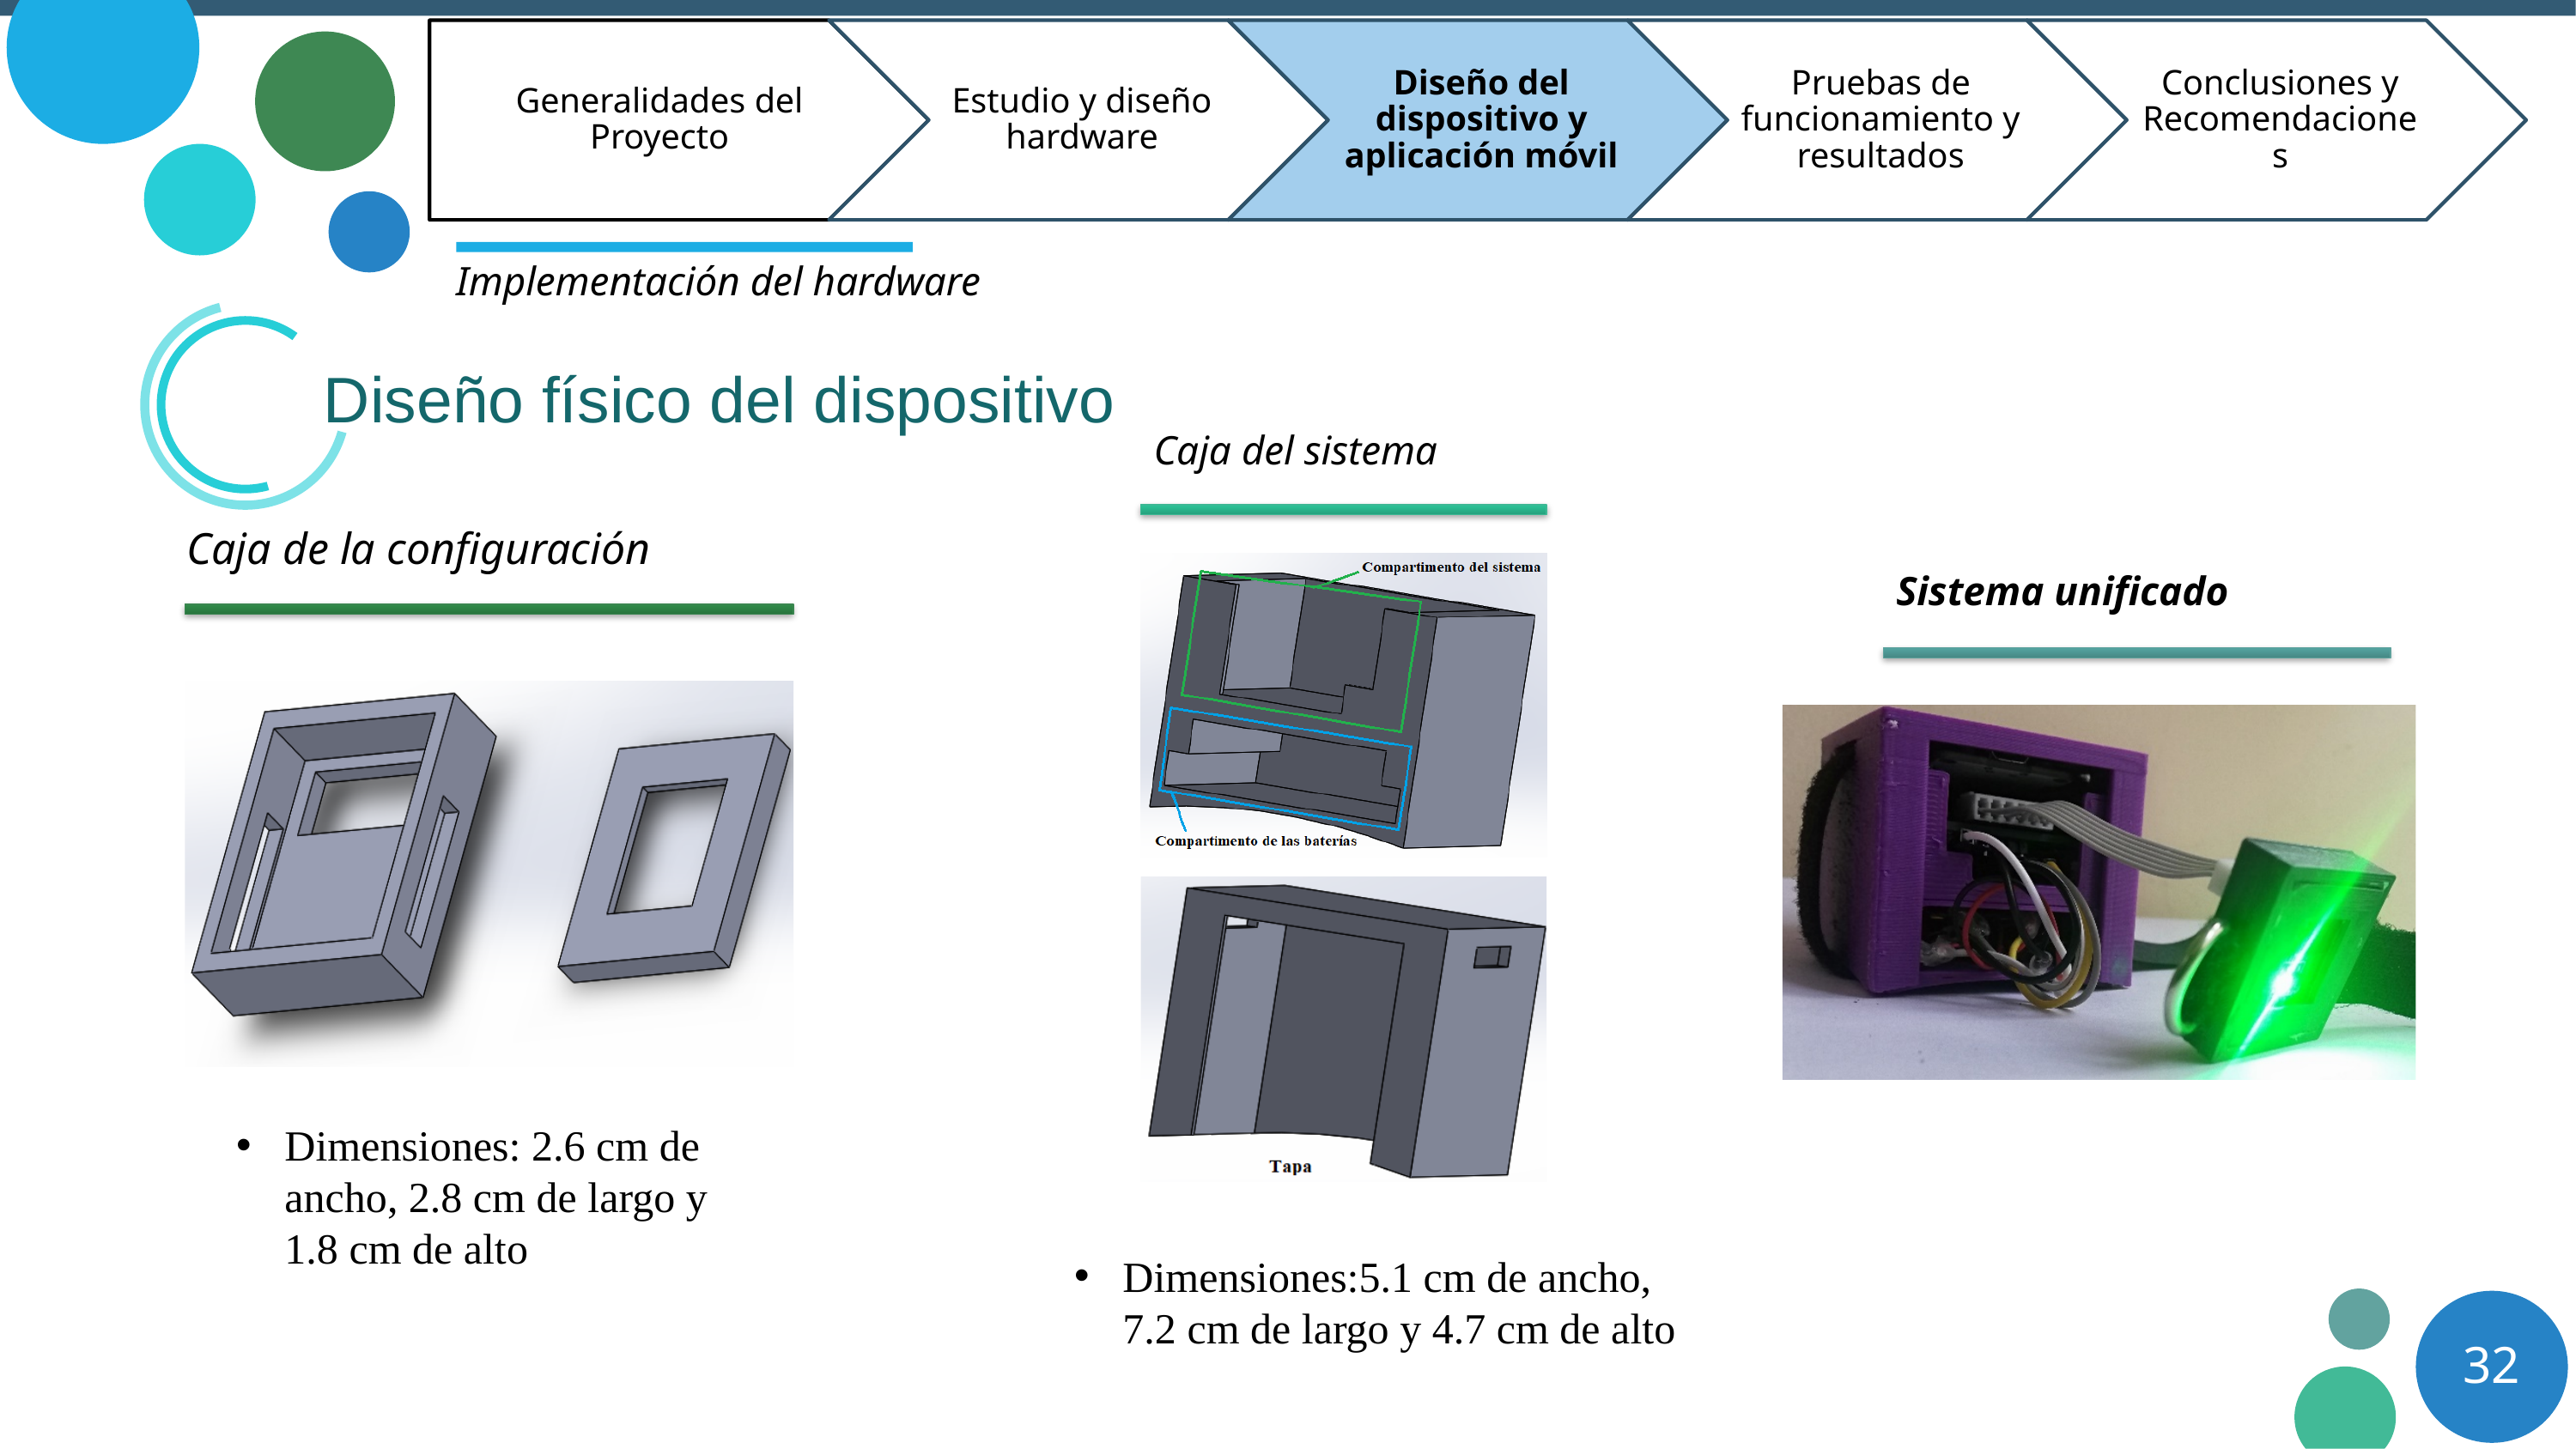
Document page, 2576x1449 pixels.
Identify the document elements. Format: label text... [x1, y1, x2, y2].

slide_number 32 [2415, 1328, 2568, 1406]
list Diseño físico del dispositivo [301, 336, 1496, 448]
text_box Dimensiones:5.1 cm de ancho, 7.2 cm de largo y 4.7 cm de alto [1061, 1243, 1692, 1359]
text_box Dimensiones: 2.6 cm de ancho, 2.8 cm de largo y 1.8 cm de alto [223, 1112, 756, 1280]
text_box Sistema unificado [1883, 560, 2391, 620]
text_box [1140, 504, 1547, 515]
picture [1140, 876, 1547, 1182]
picture [1140, 553, 1547, 858]
text_box Caja del sistema [1140, 419, 1571, 480]
text_box [185, 603, 794, 615]
text_box [1883, 647, 2391, 658]
picture [1782, 705, 2416, 1081]
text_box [428, 12, 2527, 228]
text_box Caja de la configuración [173, 514, 981, 579]
text_box Implementación del hardware [443, 250, 994, 310]
picture [185, 680, 794, 1067]
